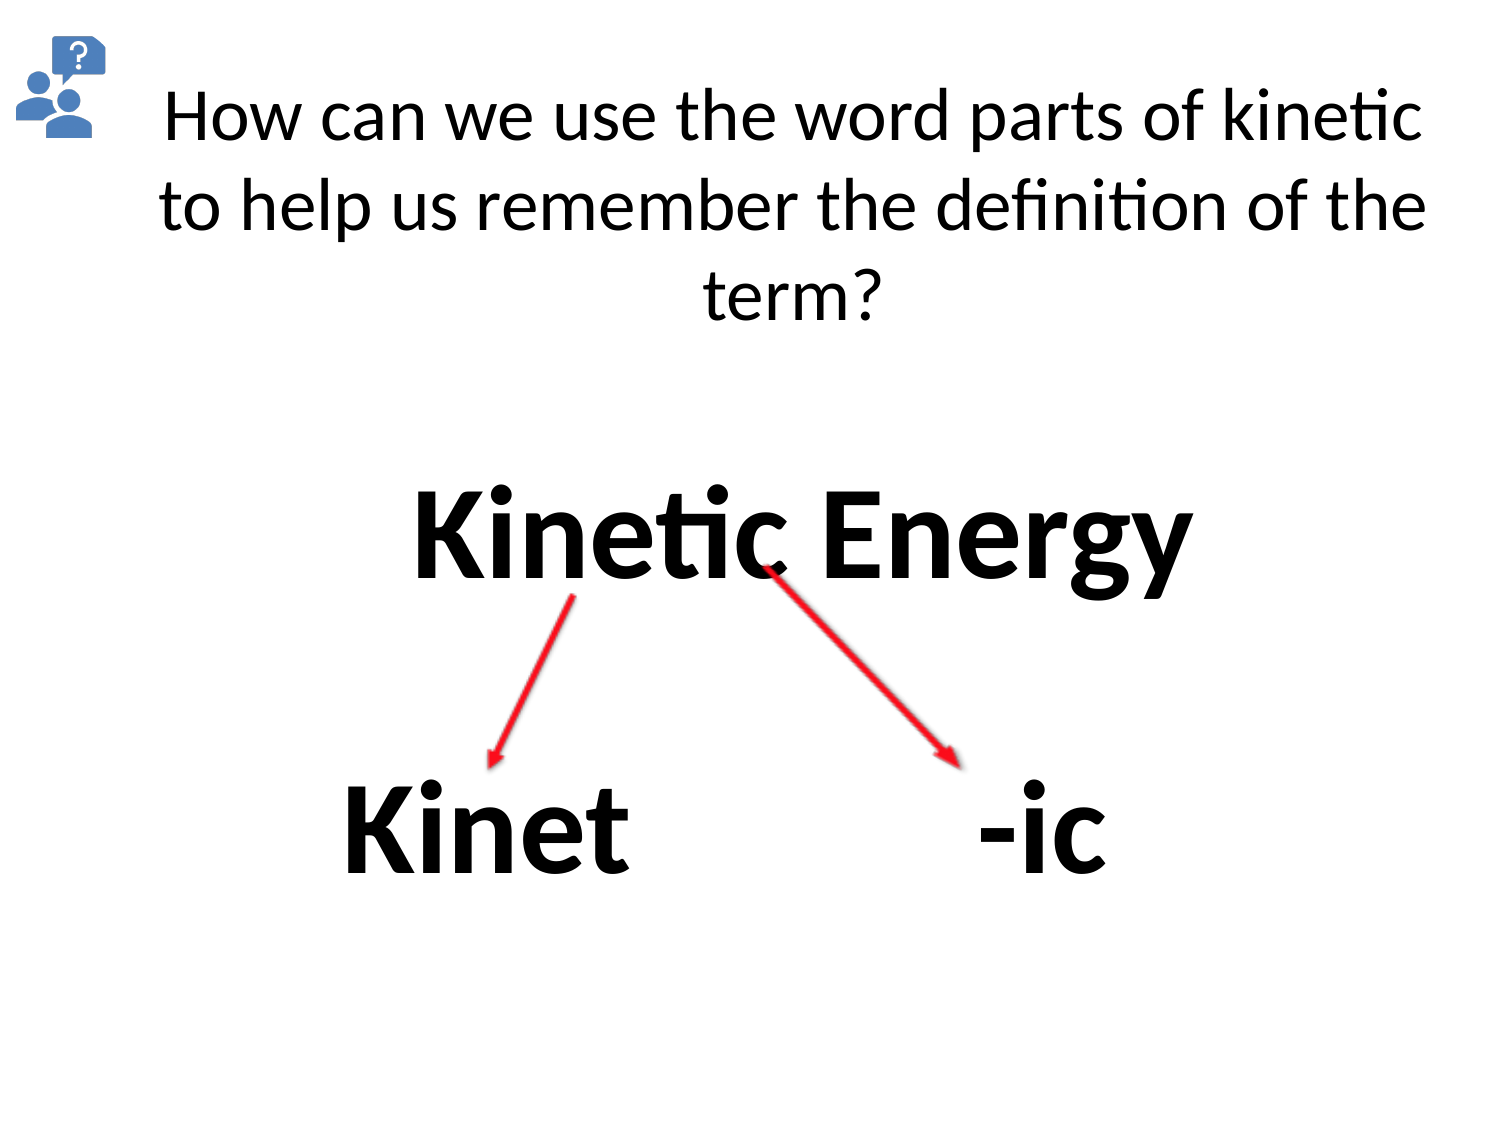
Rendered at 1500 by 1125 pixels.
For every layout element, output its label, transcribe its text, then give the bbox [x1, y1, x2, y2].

text_box Kinet [147, 732, 761, 908]
title How can we use the word parts of kinetic to help us remember the definition of the term? [138, 56, 1450, 345]
text_box Kinetic Energy [255, 438, 1353, 614]
picture [707, 521, 1043, 844]
text_box [0, 26, 121, 148]
text_box -ic [761, 732, 1324, 908]
picture [463, 589, 585, 799]
